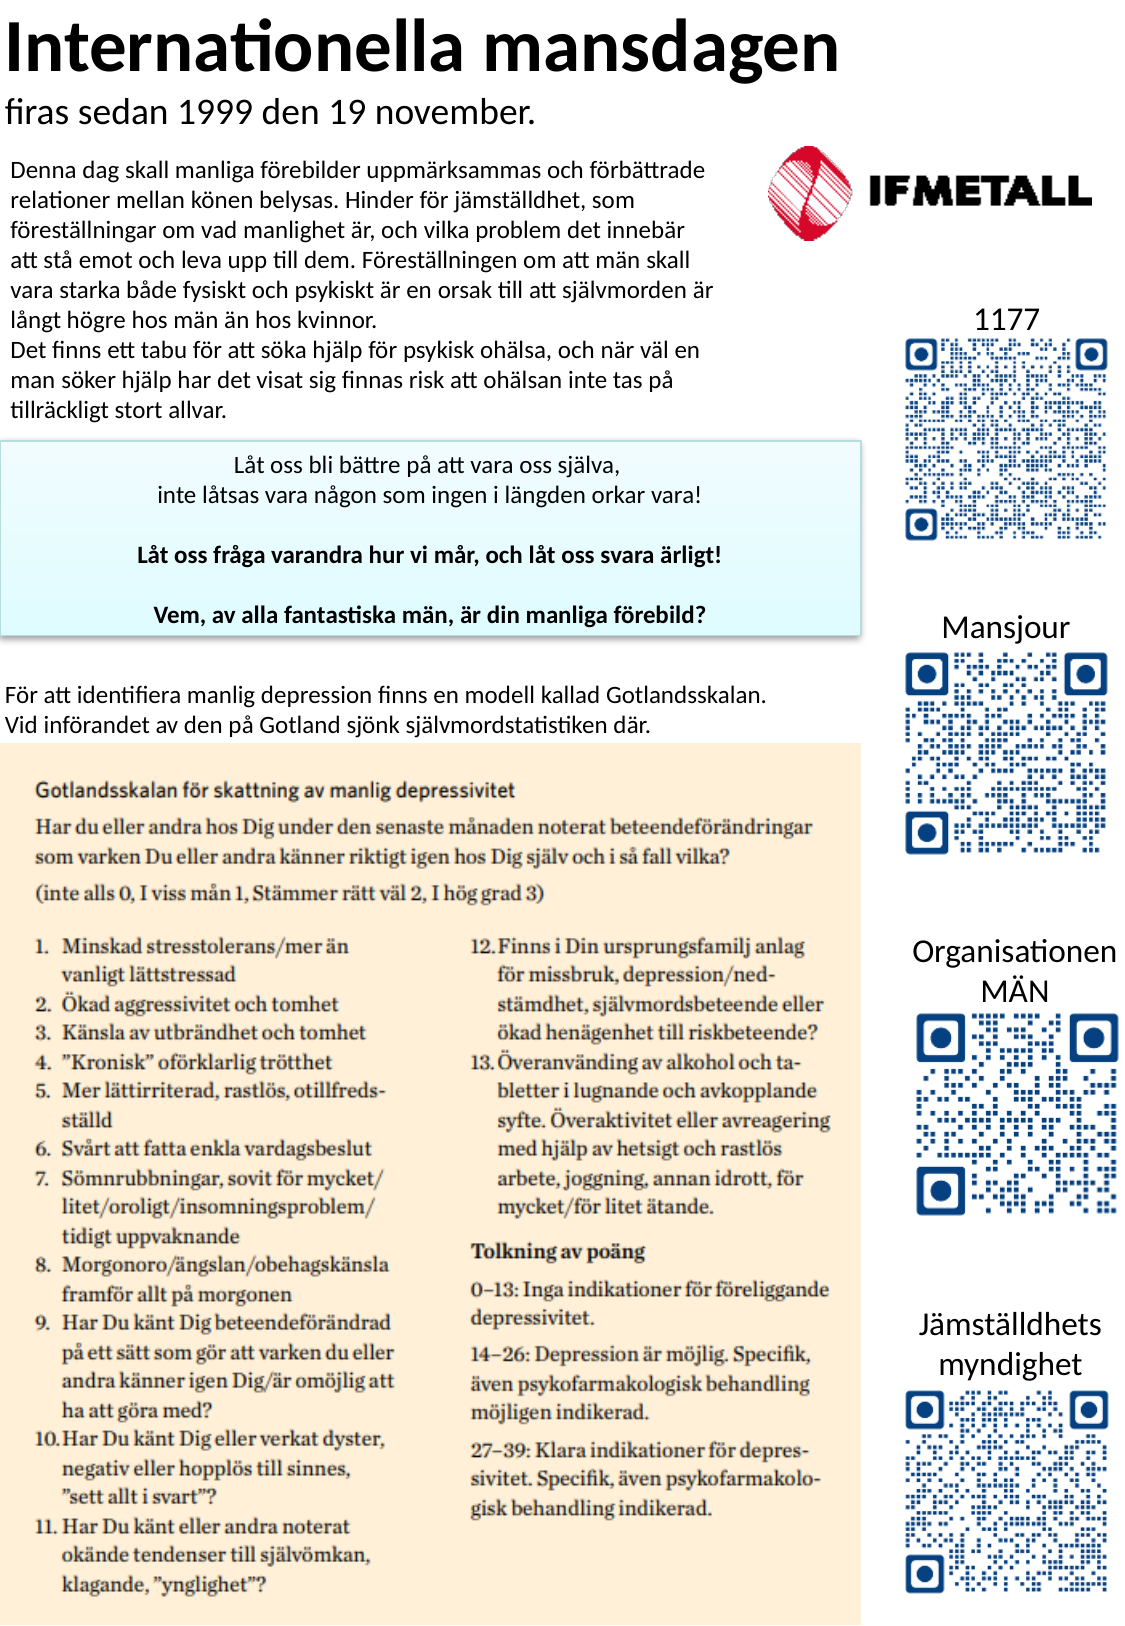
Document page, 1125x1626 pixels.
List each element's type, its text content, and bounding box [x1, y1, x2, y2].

text_box För att identifiera manlig depression finns en modell kallad Gotlandsskalan. Vid införandet av den på Gotland sjönk självmordstatistiken där. [0, 670, 804, 741]
picture [907, 1005, 1125, 1224]
text_box Denna dag skall manliga förebilder uppmärksammas och förbättrade relationer mellan könen belysas. Hinder för jämställdhet, som föreställningar om vad manlighet är, och vilka problem det innebär att stå emot och leva upp till dem. Föreställningen om att män skall vara starka både fysiskt och psykiskt är en orsak till att självmorden är långt högre hos män än hos kvinnor. Det finns ett tabu för att söka hjälp för psykisk ohälsa, och när väl en man söker hjälp har det visat sig finnas risk att ohälsan inte tas på tillräckligt stort allvar. [0, 185, 735, 438]
text_box Mansjour [926, 598, 1104, 642]
text_box Organisationen MÄN [894, 922, 1125, 1017]
picture [897, 644, 1116, 863]
picture [897, 329, 1116, 549]
picture [768, 146, 1092, 241]
text_box Låt oss bli bättre på att vara oss själva, inte låtsas vara någon som ingen i längden orkar vara! Låt oss fråga varandra hur vi mår, och låt oss svara ärligt! Vem, av alla fantastiska män, är din manliga förebild? [0, 440, 862, 636]
text_box Jämställdhetsmyndighet [902, 1294, 1119, 1384]
picture [896, 1382, 1117, 1602]
text_box 1177 [958, 289, 1056, 328]
picture [0, 742, 862, 1625]
text_box Internationella mansdagen firas sedan 1999 den 19 november. [0, 0, 860, 185]
